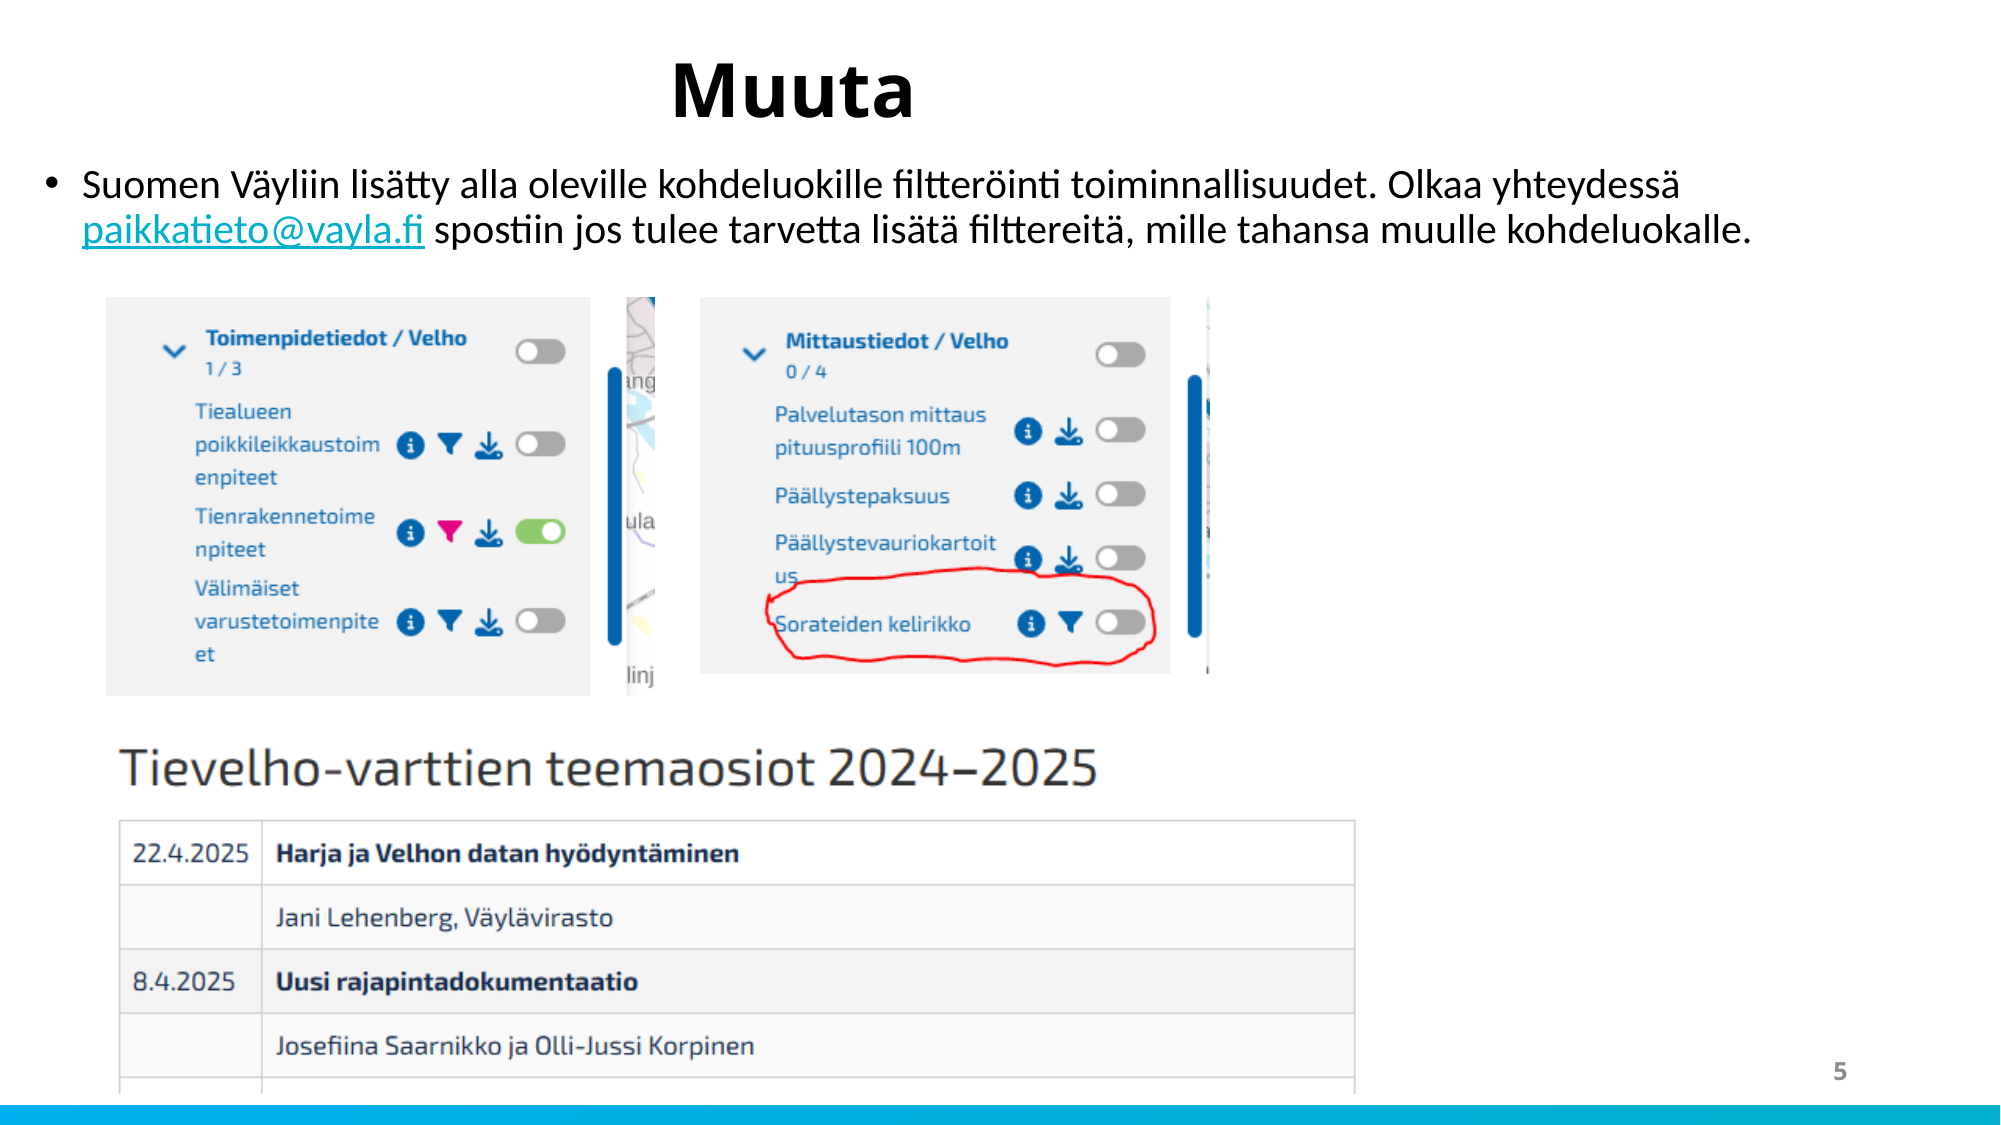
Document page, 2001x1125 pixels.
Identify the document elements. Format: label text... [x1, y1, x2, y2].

slide_number 5 [1777, 1042, 1863, 1103]
title Muuta [654, 30, 1060, 154]
picture [106, 297, 655, 696]
picture [91, 720, 1409, 1095]
list Suomen Väyliin lisätty alla oleville kohdeluokille filtteröinti toiminnallisuudet. Olkaa yhteydessä paikkatieto@vayla.fi spostiin jos tulee tarvetta lisätä filttereitä, mille tahansa muulle kohdeluokalle. [29, 154, 1959, 1067]
picture [700, 297, 1210, 674]
